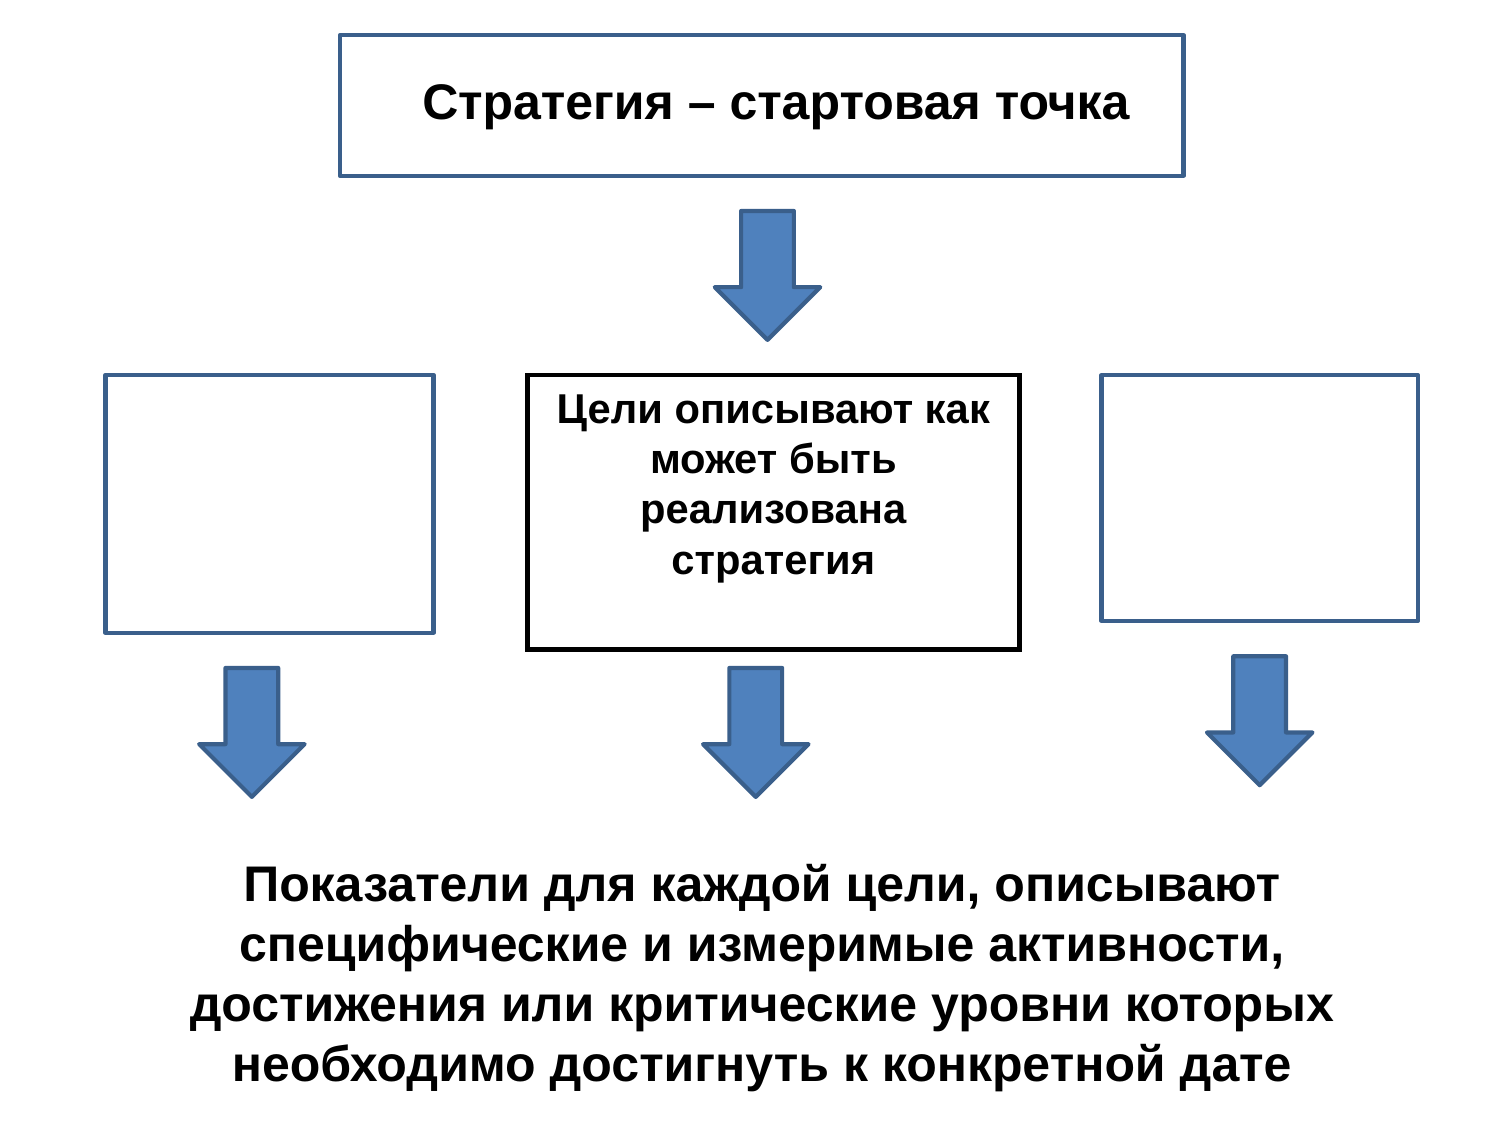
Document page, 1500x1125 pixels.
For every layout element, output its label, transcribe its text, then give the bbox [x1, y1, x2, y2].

text_box [1205, 654, 1315, 788]
text_box [197, 665, 307, 799]
text_box Показатели для каждой цели, описывают специфические и измеримые активности, достижения или критические уровни которых необходимо достигнуть к конкретной дате [124, 843, 1400, 1099]
text_box [712, 208, 823, 342]
text_box [338, 33, 1186, 178]
text_box [1099, 373, 1420, 623]
text_box [103, 373, 436, 635]
text_box [701, 665, 811, 799]
text_box Цели описывают как может быть реализована стратегия [527, 374, 1020, 650]
